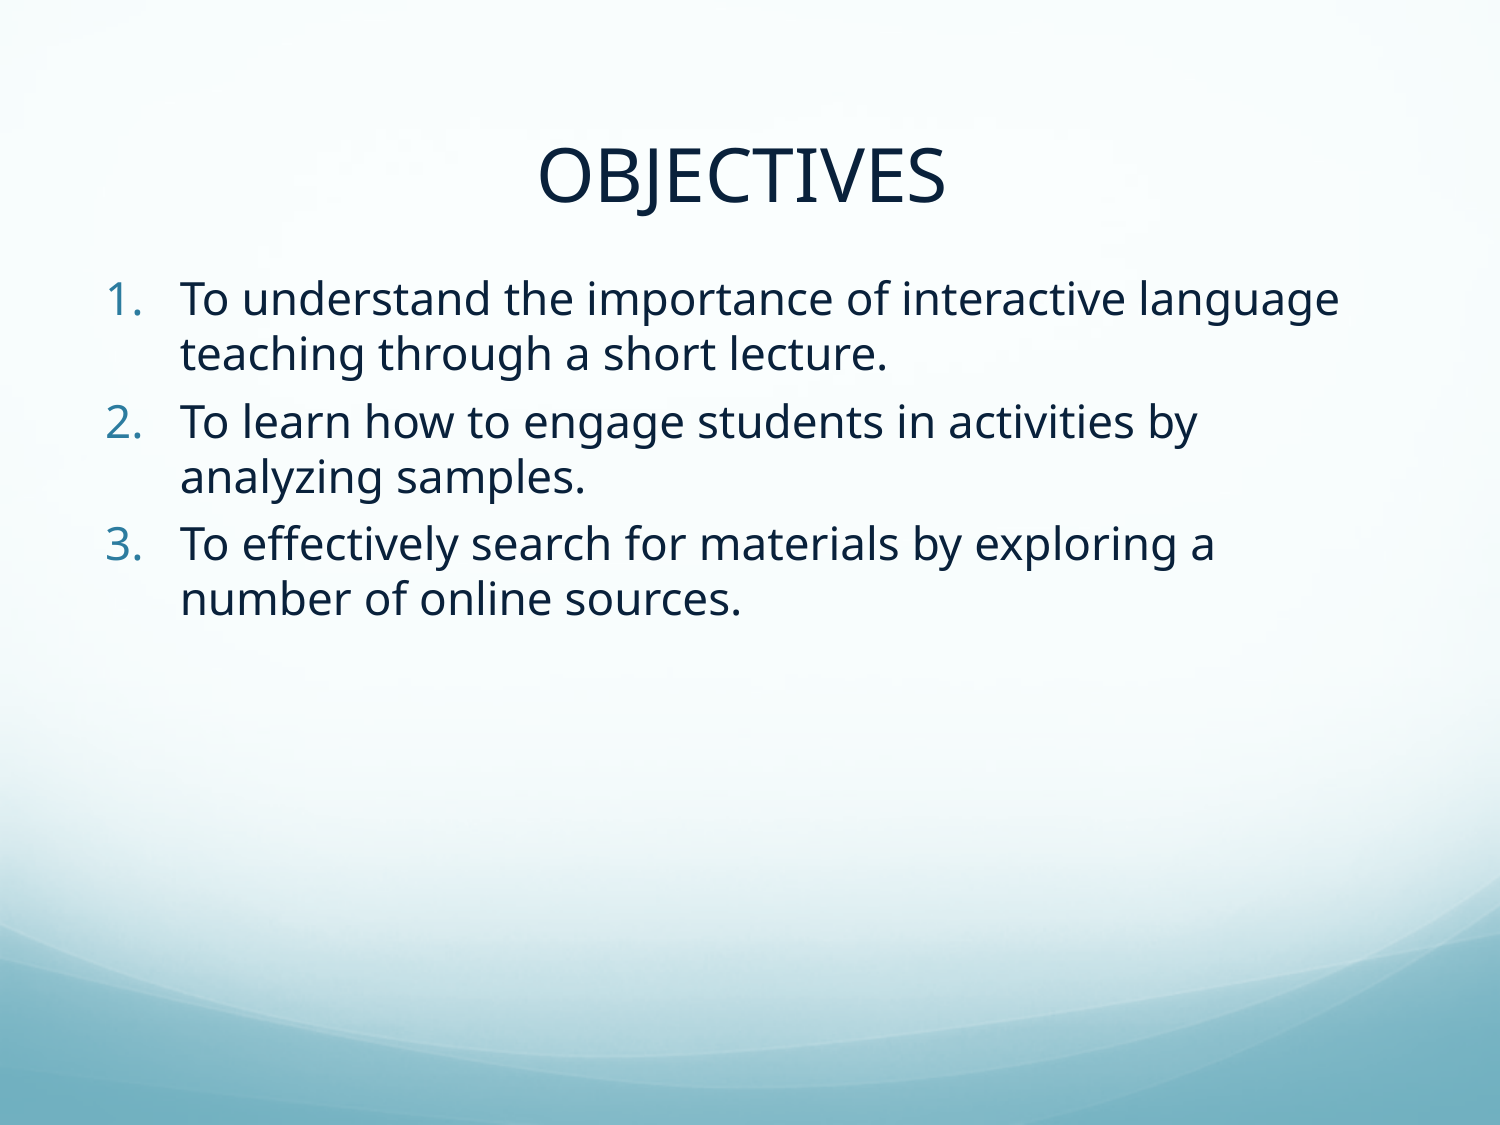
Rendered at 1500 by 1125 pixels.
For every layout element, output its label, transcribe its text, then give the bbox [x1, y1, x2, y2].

title OBJECTIVES [37, 50, 1447, 225]
list To understand the importance of interactive language teaching through a short lecture. To learn how to engage students in activities by analyzing samples. To effectively search for materials by exploring a number of online sources. [90, 262, 1410, 975]
